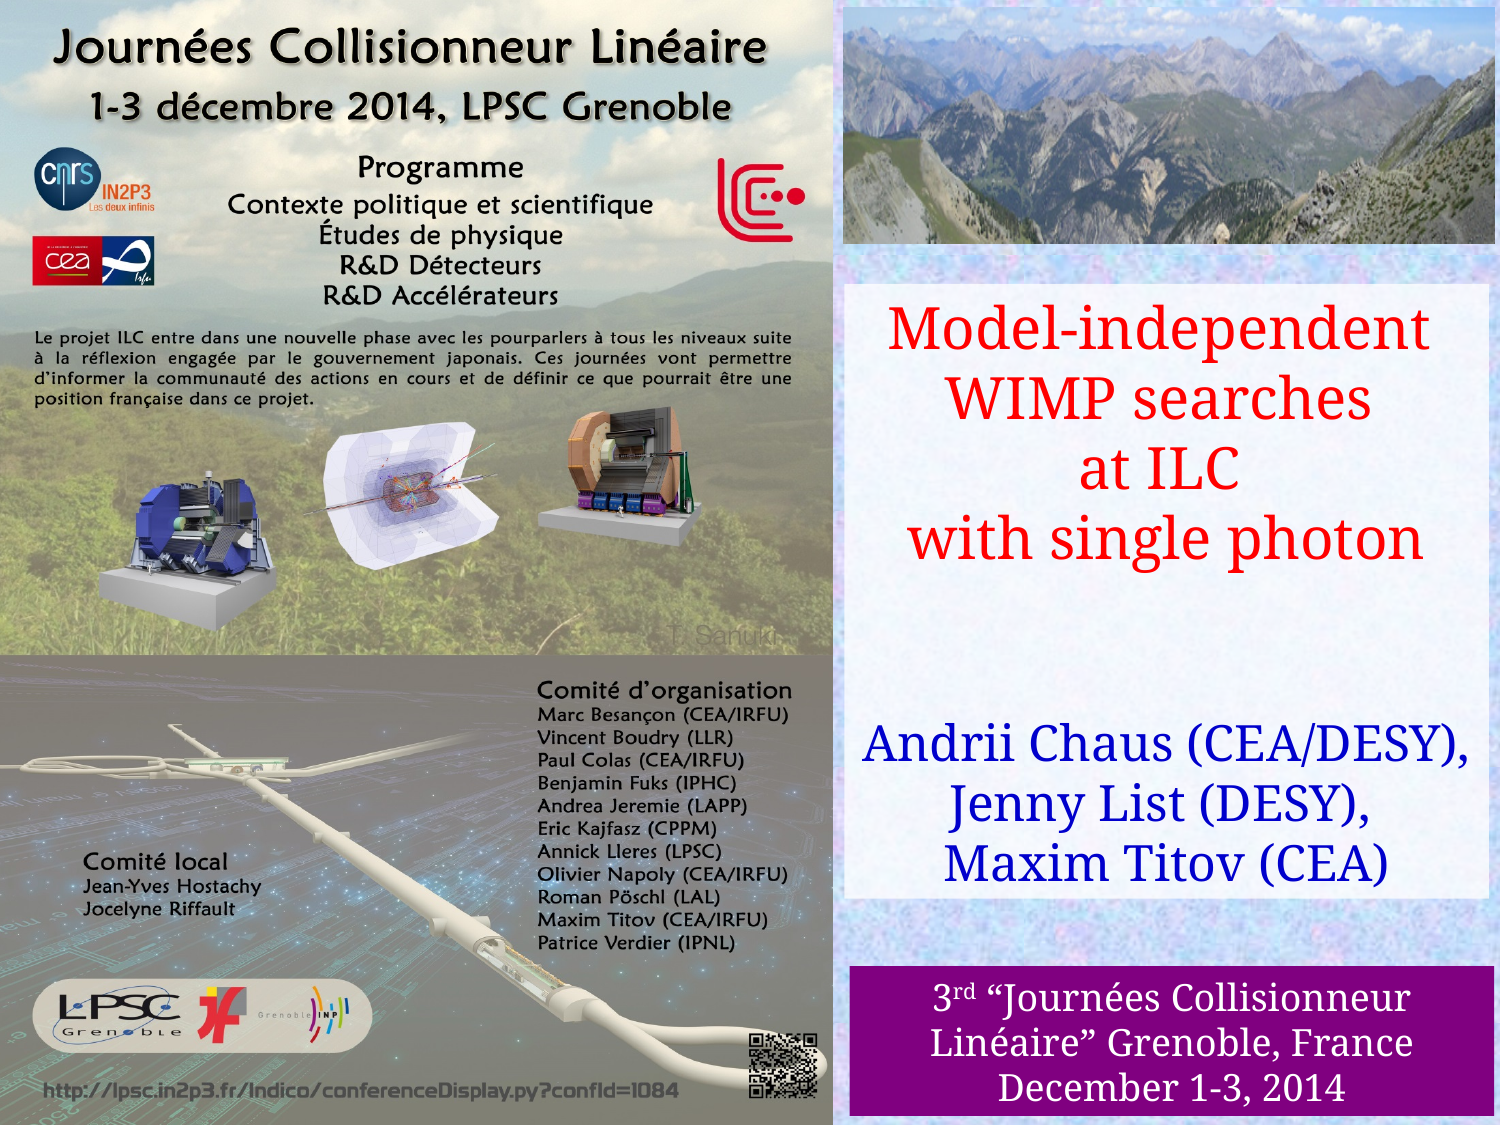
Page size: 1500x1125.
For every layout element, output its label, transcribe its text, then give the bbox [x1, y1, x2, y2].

text_box Model-independent WIMP searches at ILC with single photon Andrii Chaus (CEA/DESY), Jenny List (DESY), Maxim Titov (CEA) [844, 283, 1489, 899]
picture [0, 0, 1500, 1125]
text_box 3rd “Journées Collisionneur Linéaire” Grenoble, France December 1-3, 2014 [849, 966, 1495, 1116]
